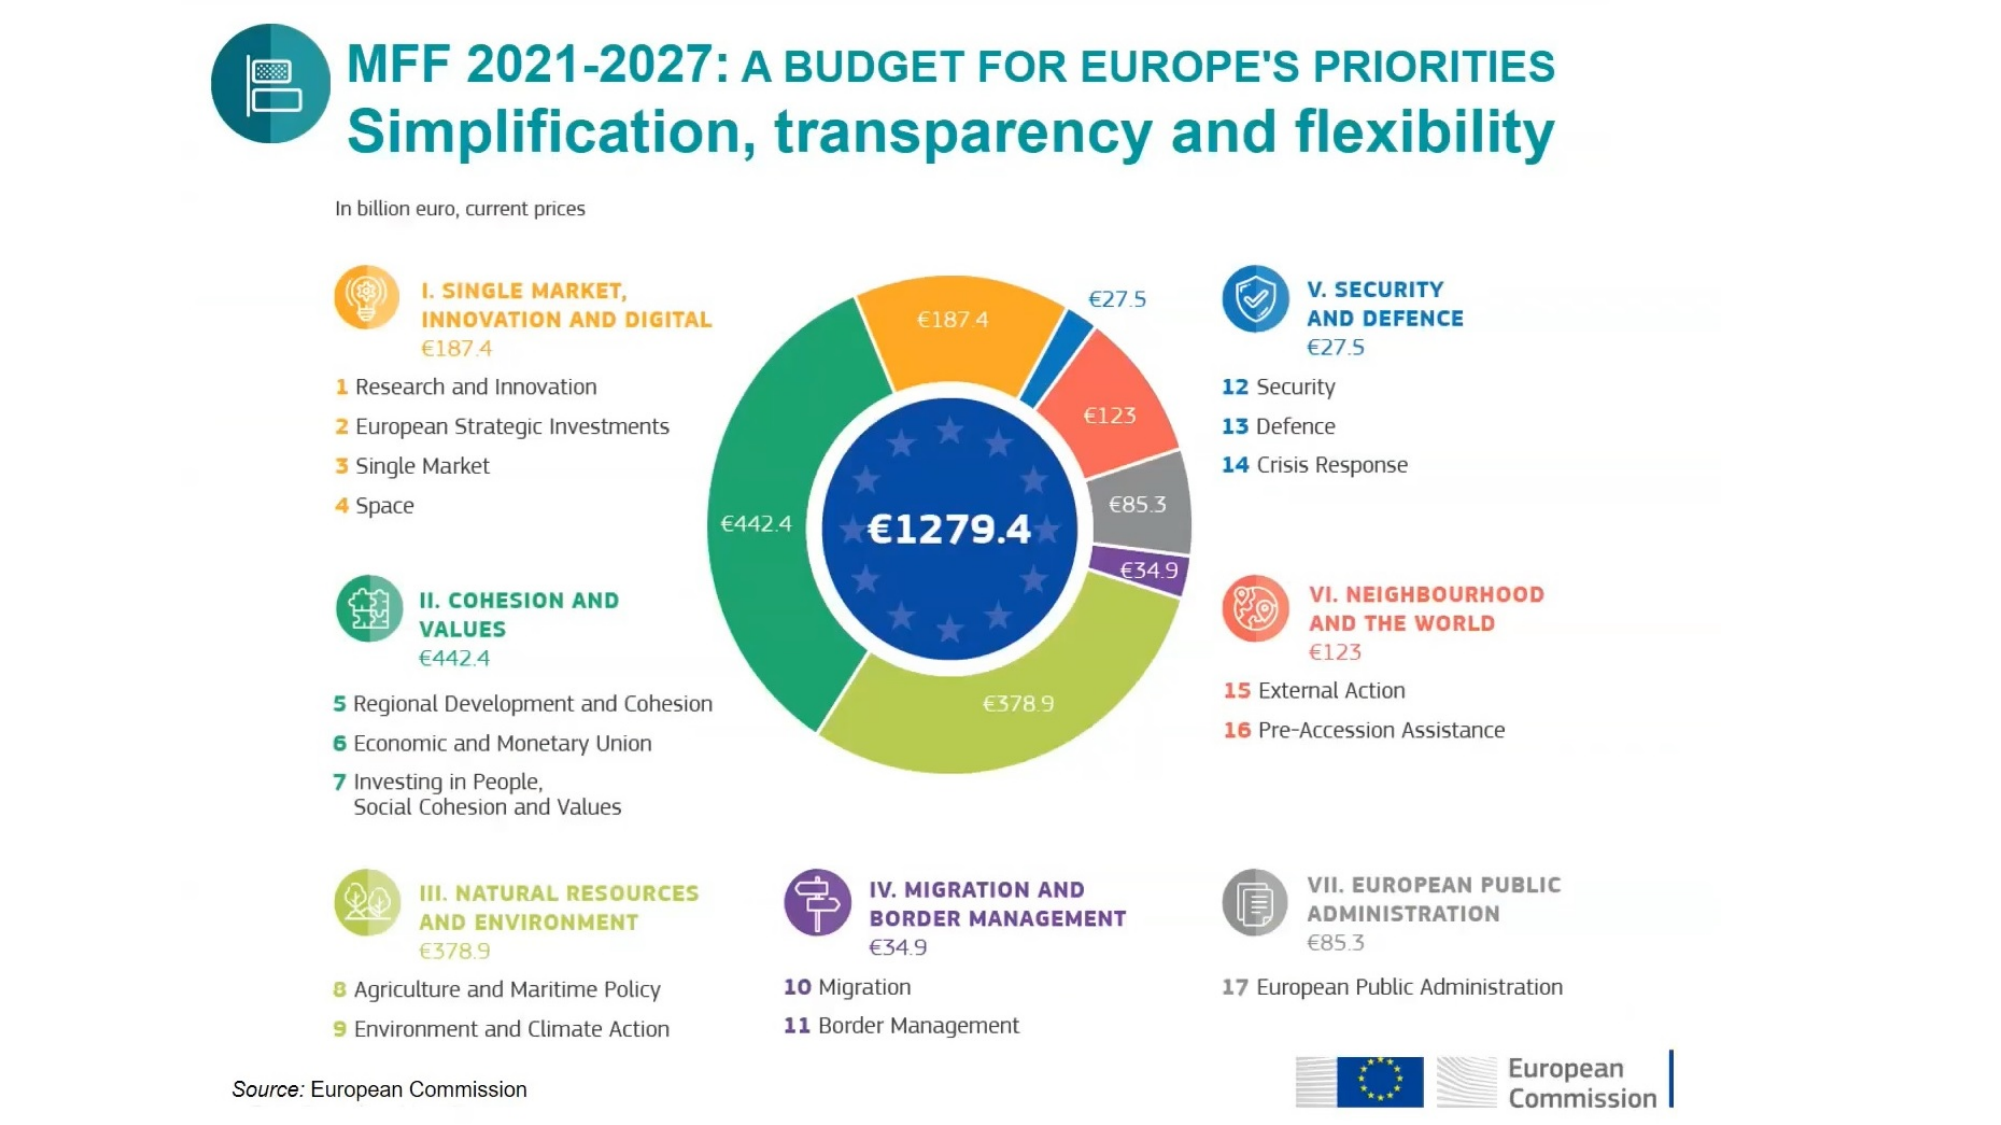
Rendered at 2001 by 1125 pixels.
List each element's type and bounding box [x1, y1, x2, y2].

picture [181, 0, 1721, 1125]
